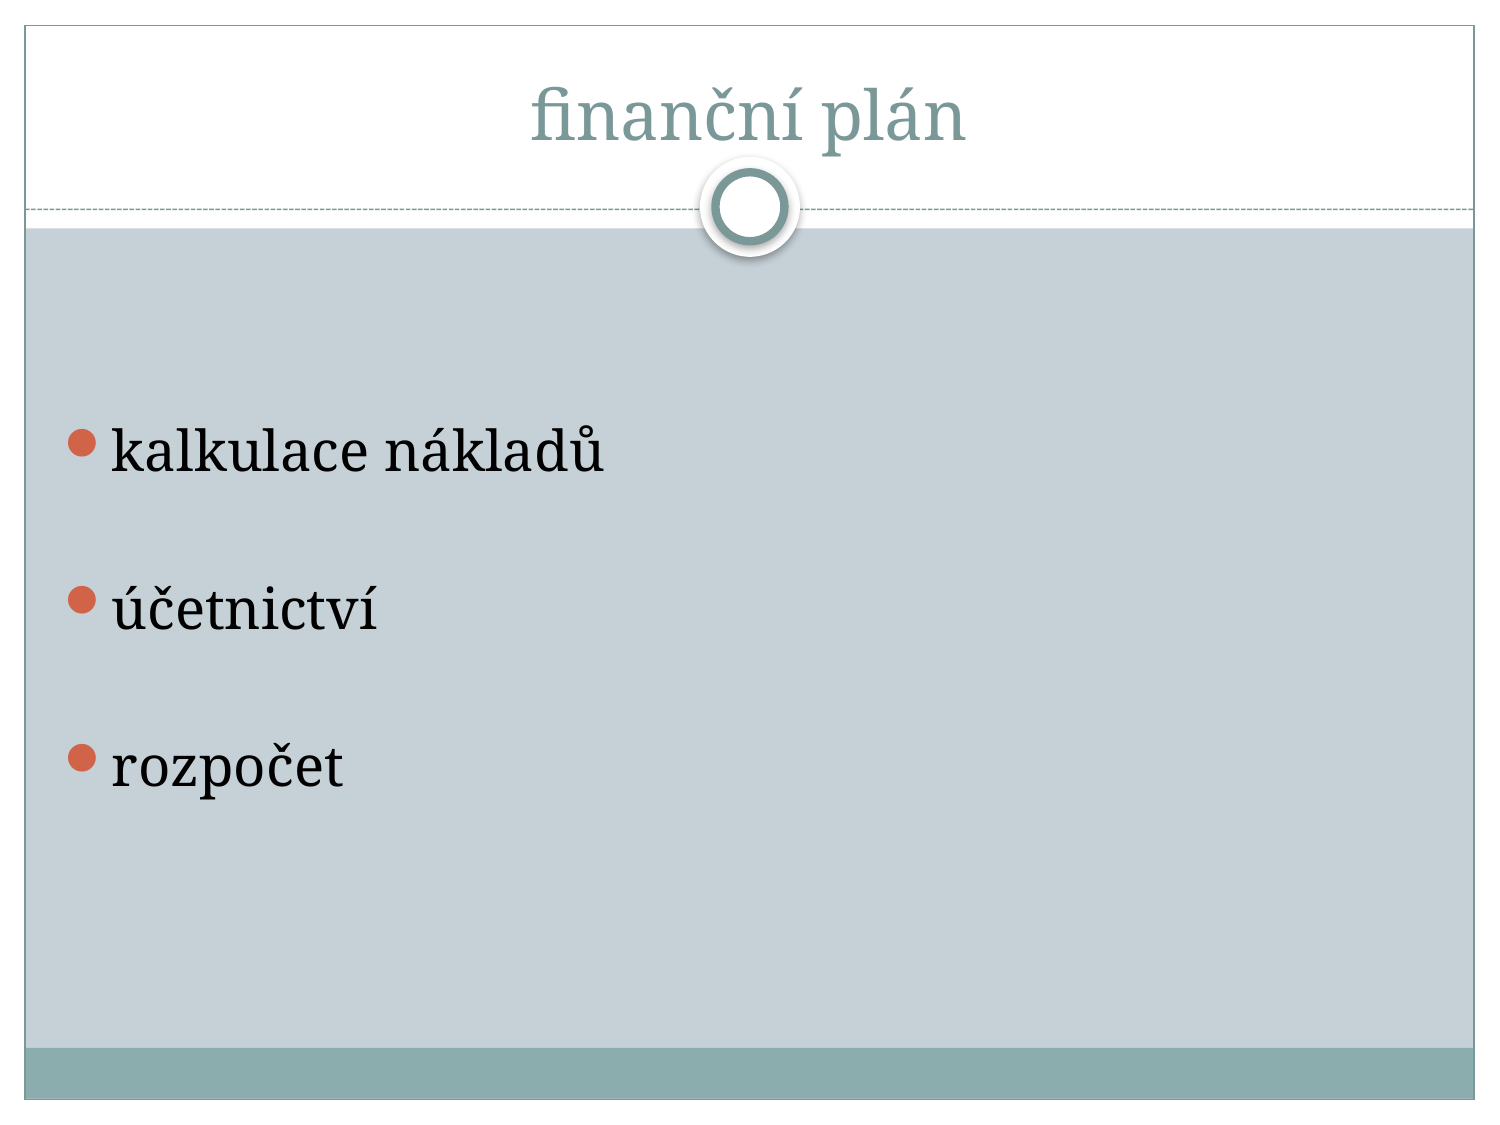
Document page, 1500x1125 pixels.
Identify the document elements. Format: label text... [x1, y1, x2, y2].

title finanční plán [49, 37, 1450, 162]
list kalkulace nákladů účetnictví rozpočet [49, 250, 1445, 1001]
